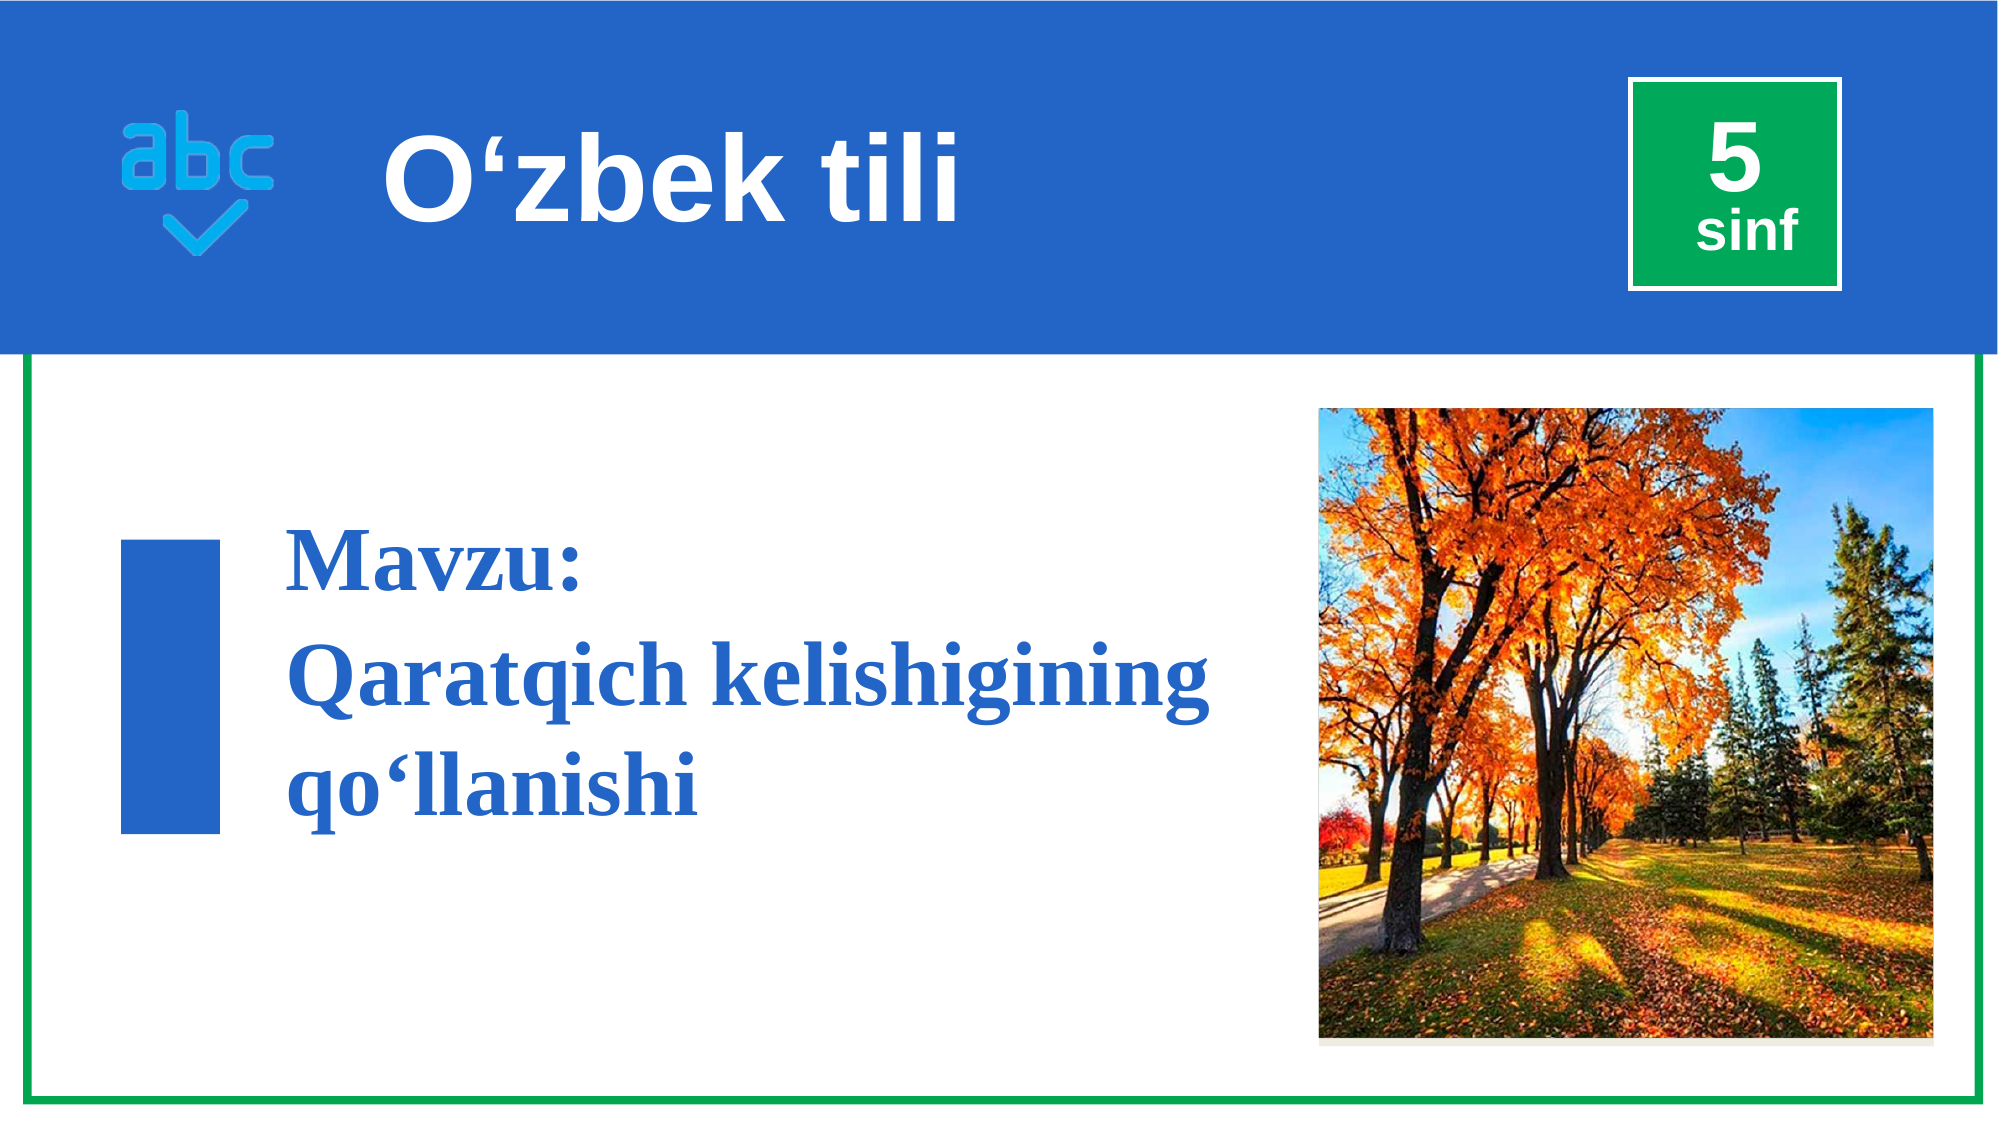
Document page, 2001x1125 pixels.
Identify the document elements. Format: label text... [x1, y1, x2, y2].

text_box [162, 199, 249, 256]
text_box 5 [1707, 86, 1768, 187]
title O‘zbek tili [342, 92, 1488, 247]
text_box [175, 110, 220, 190]
text_box [229, 135, 274, 190]
text_box [0, 0, 1998, 355]
text_box [121, 123, 167, 190]
text_box [1630, 79, 1840, 289]
text_box [121, 539, 220, 835]
picture [1318, 408, 1934, 1038]
text_box Mavzu: Qaratqich kelishigining qo‘llanishi [279, 494, 1308, 1125]
text_box sinf [1663, 187, 1830, 263]
